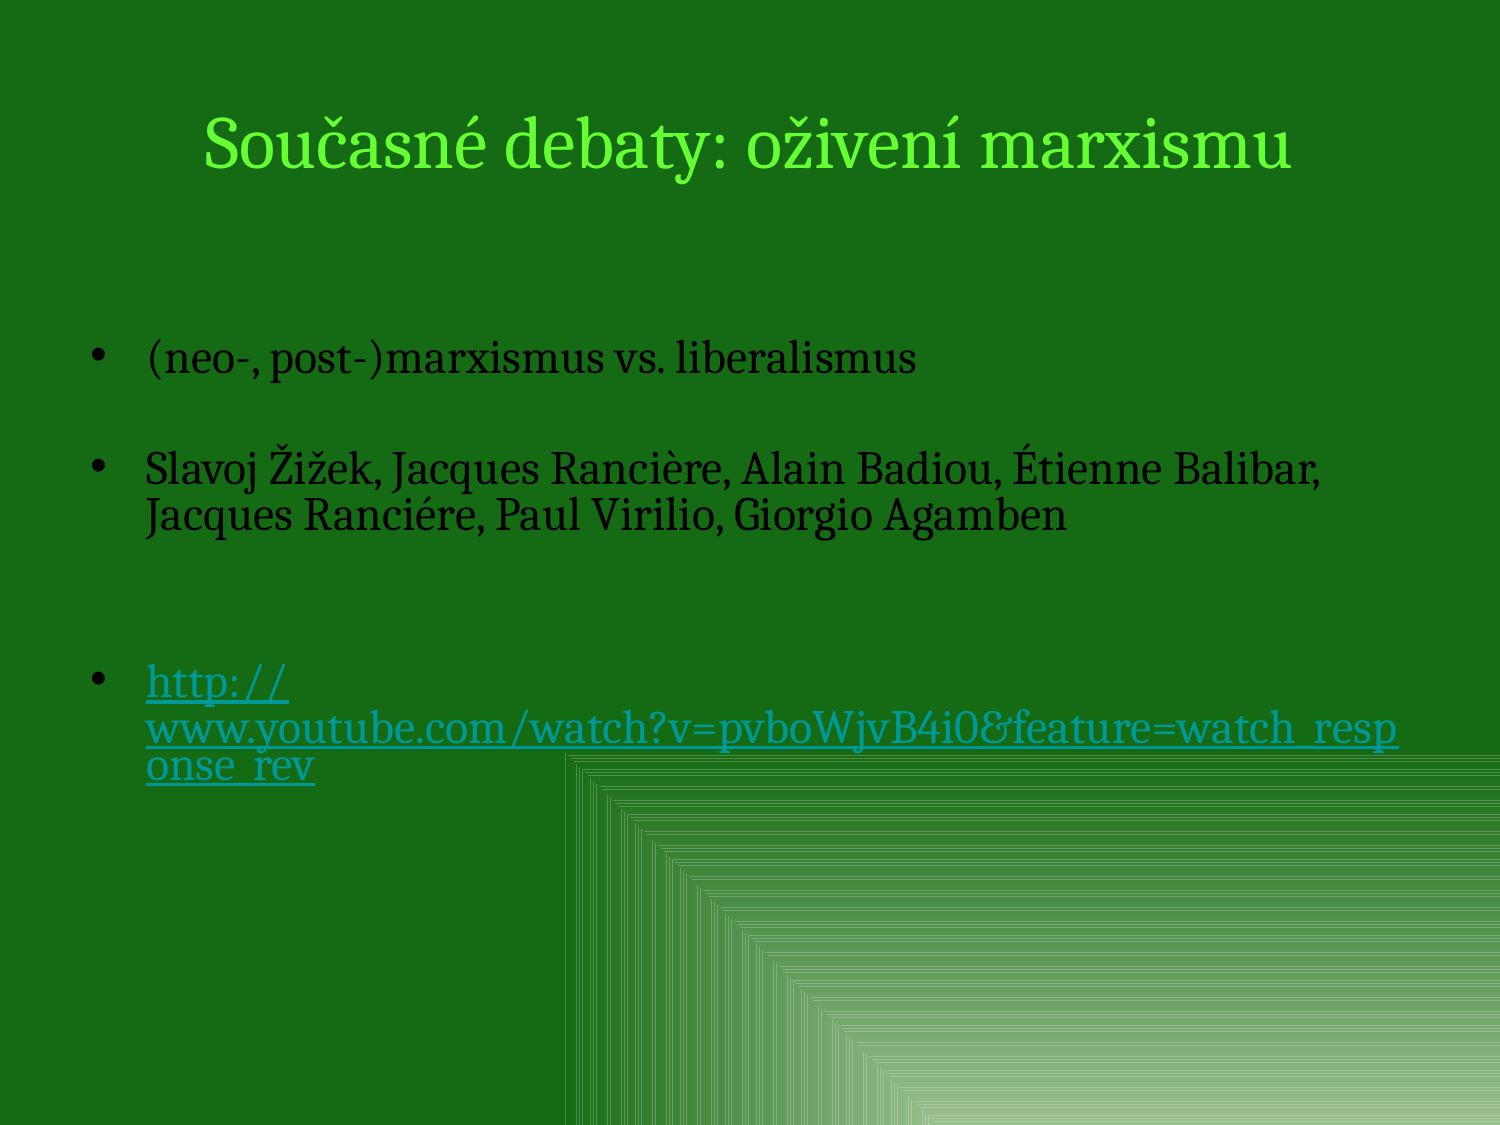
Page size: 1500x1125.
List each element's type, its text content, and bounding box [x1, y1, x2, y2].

list (neo-, post-)marxismus vs. liberalismus Slavoj Žižek, Jacques Rancière, Alain Badiou, Étienne Balibar, Jacques Ranciére, Paul Virilio, Giorgio Agamben http://www.youtube.com/watch?v=pvboWjvB4i0&feature=watch_response_rev [74, 262, 1426, 1071]
title Současné debaty: oživení marxismu [74, 44, 1426, 233]
